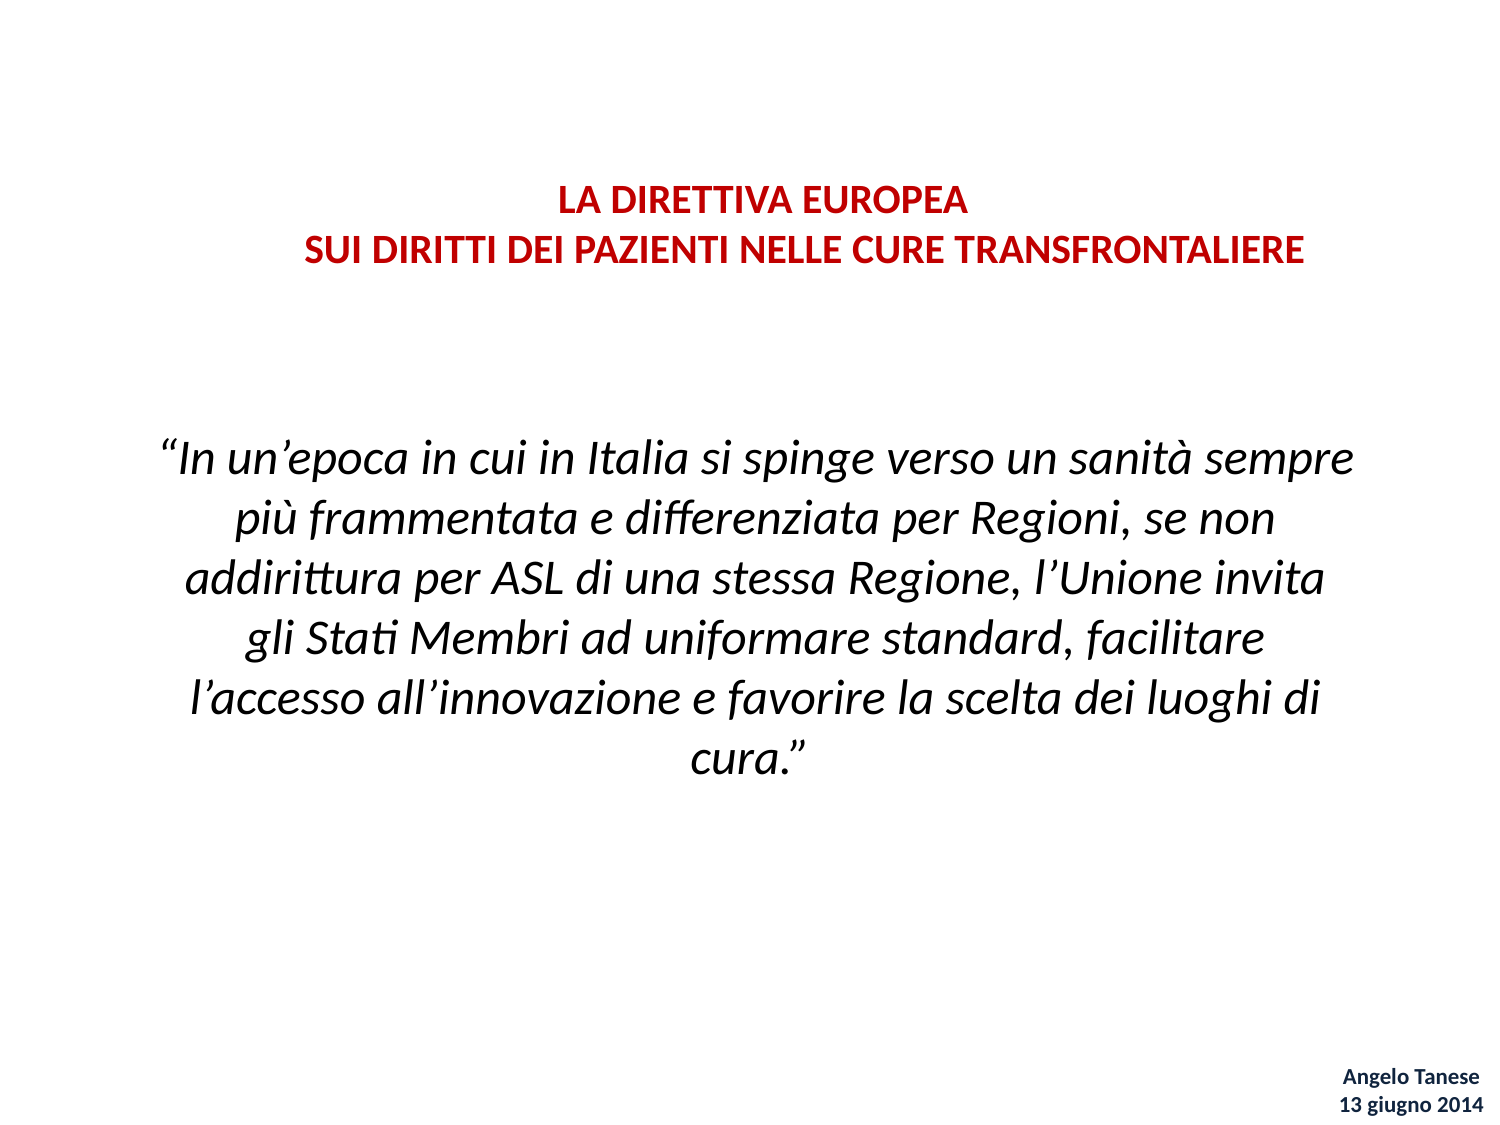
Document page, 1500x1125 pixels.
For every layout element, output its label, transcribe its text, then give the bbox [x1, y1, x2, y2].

text_box Angelo Tanese 13 giugno 2014 [1323, 1054, 1500, 1124]
text_box LA Direttiva europea sui diritti dei pazienti nelle cure transfrontaliere [70, 163, 1465, 279]
text_box “In un’epoca in cui in Italia si spinge verso un sanità sempre più frammentata e differenziata per Regioni, se non addirittura per ASL di una stessa Regione, l’Unione invita gli Stati Membri ad uniformare standard, facilitare l’accesso all’innovazione e favorire la scelta dei luoghi di cura.” [140, 357, 1371, 793]
